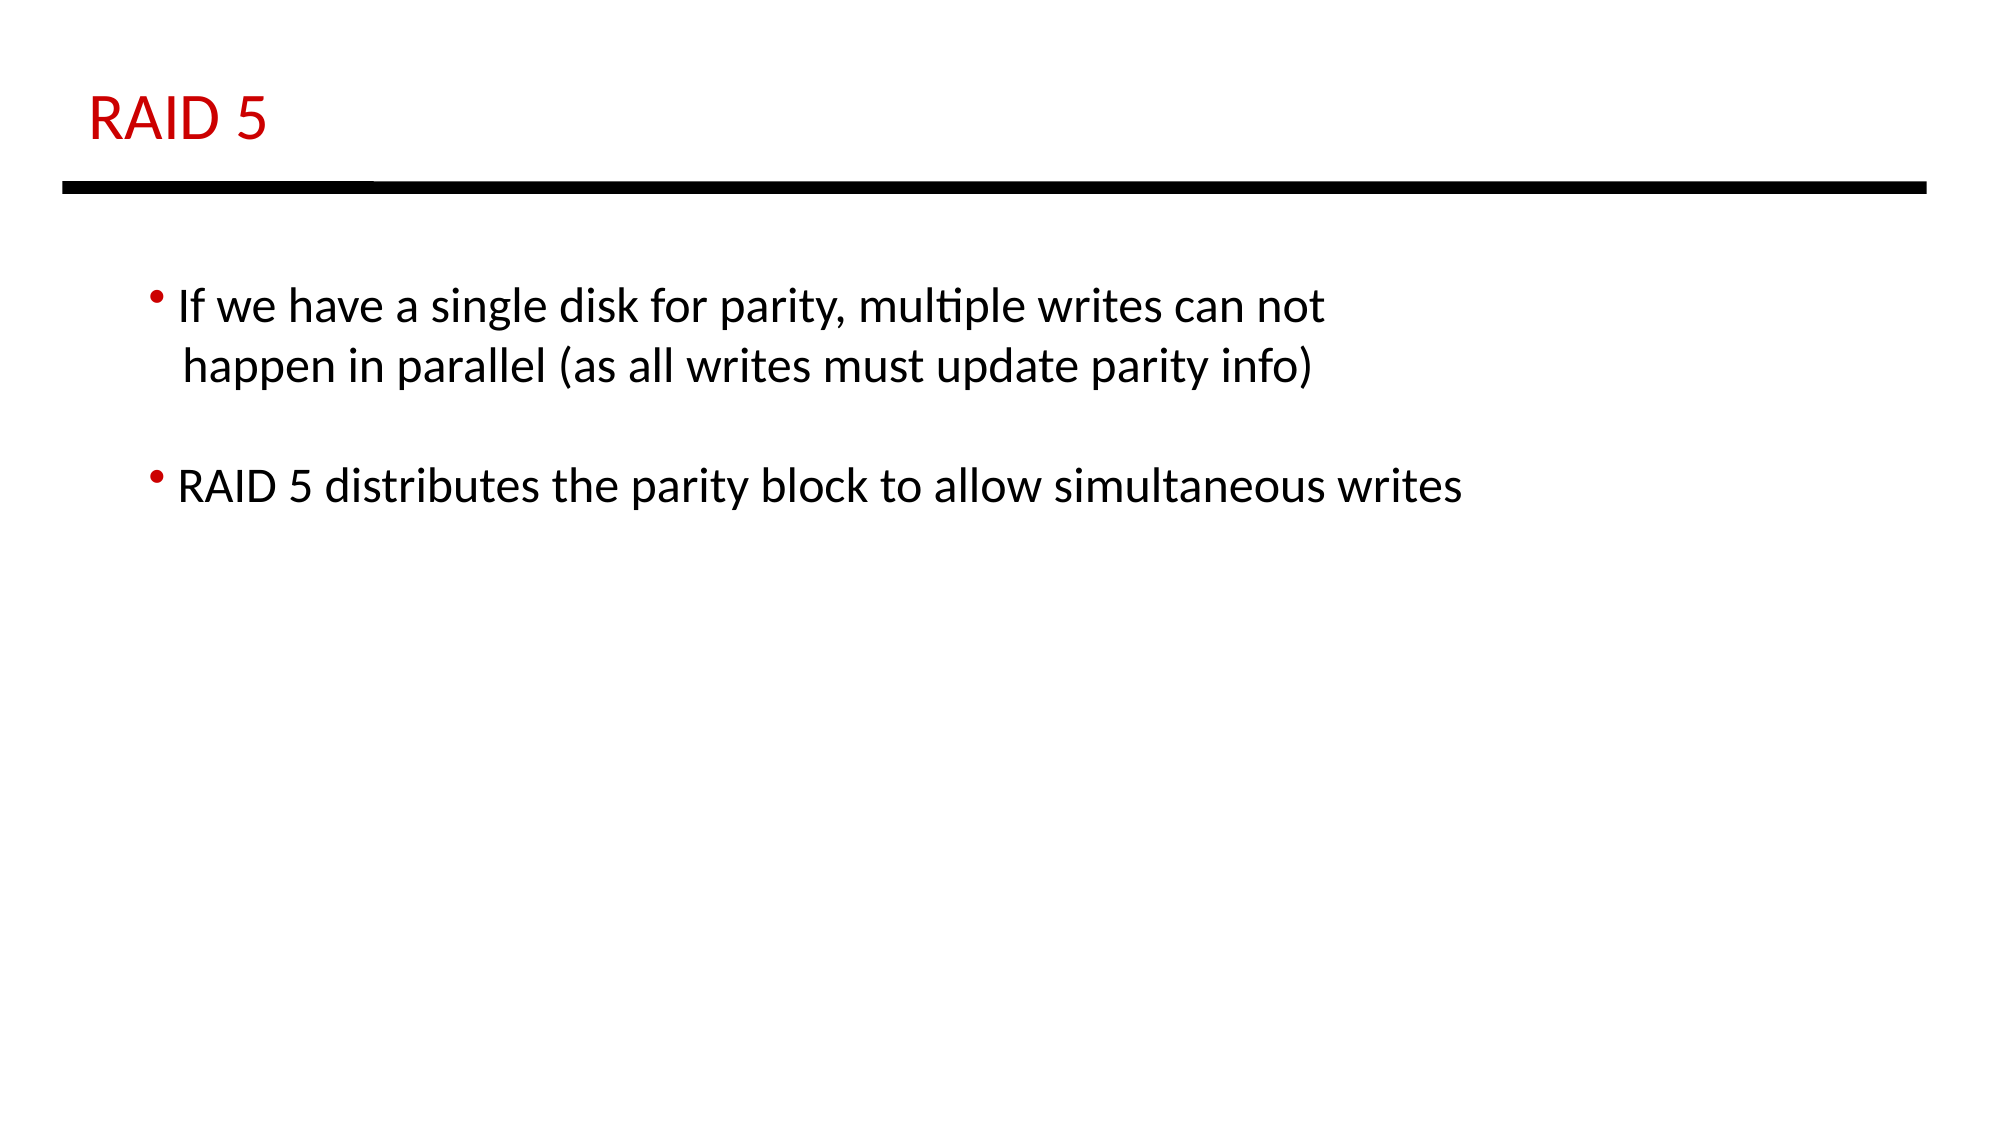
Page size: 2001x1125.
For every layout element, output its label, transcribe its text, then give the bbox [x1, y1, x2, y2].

text_box RAID 5 [73, 65, 285, 160]
text_box If we have a single disk for parity, multiple writes can not happen in parallel (as all writes must update parity info) RAID 5 distributes the parity block to allow simultaneous writes [133, 264, 1479, 520]
